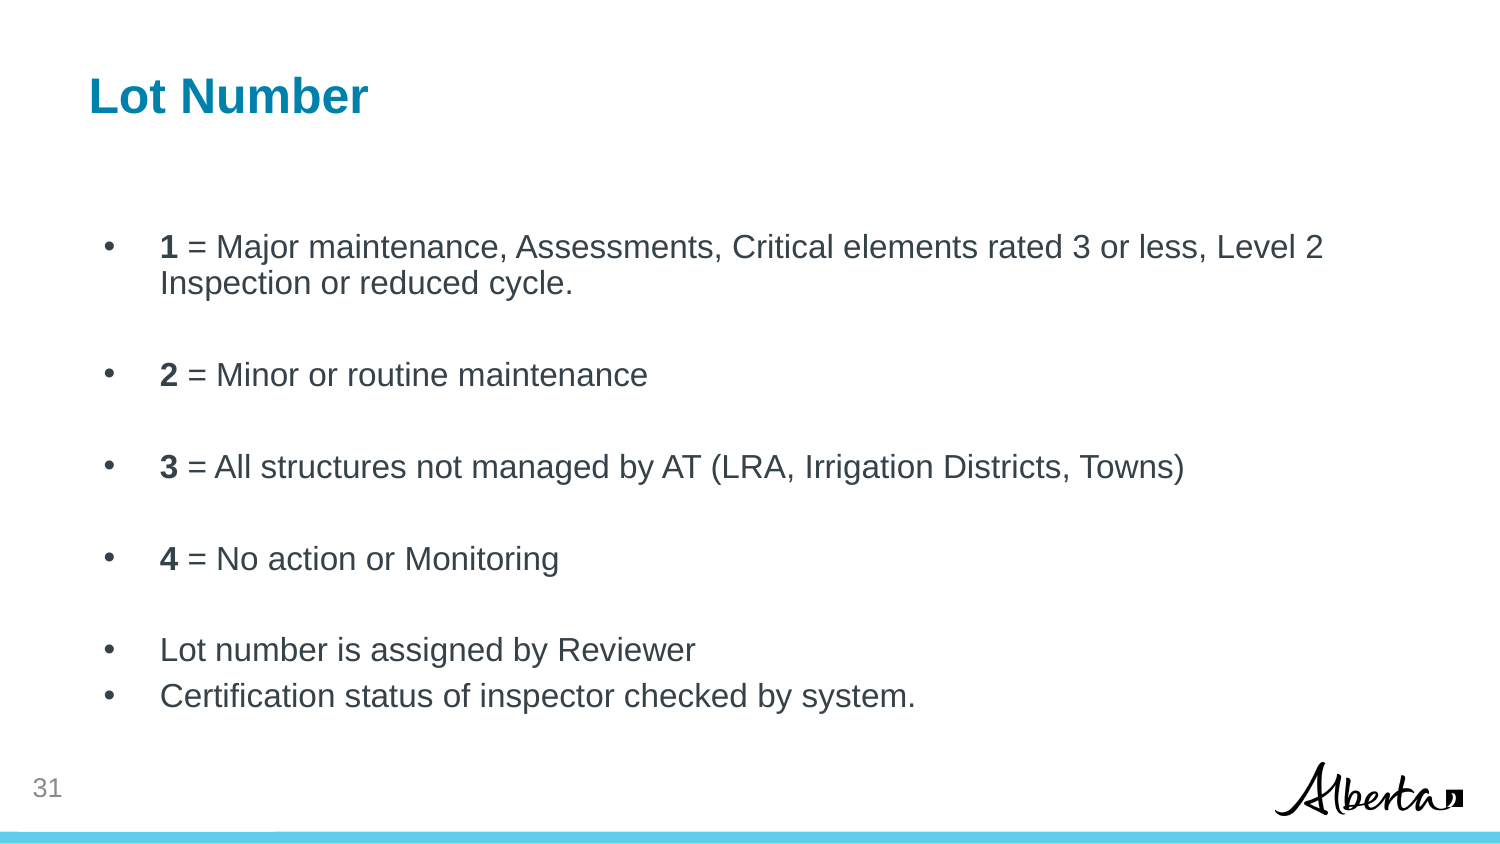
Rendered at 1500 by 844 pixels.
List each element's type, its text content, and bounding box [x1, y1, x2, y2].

title Lot Number [88, 55, 1437, 141]
slide_number 30 [17, 764, 356, 810]
picture [1275, 762, 1463, 816]
list 1 = Major maintenance, Assessments, Critical elements rated 3 or less, Level 2 Inspection or reduced cycle. 2 = Minor or routine maintenance 3 = All structures not managed by AT (LRA, Irrigation Districts, Towns) 4 = No action or Monitoring Lot number is assigned by Reviewer Certification status of inspector checked by system. [88, 222, 1424, 753]
